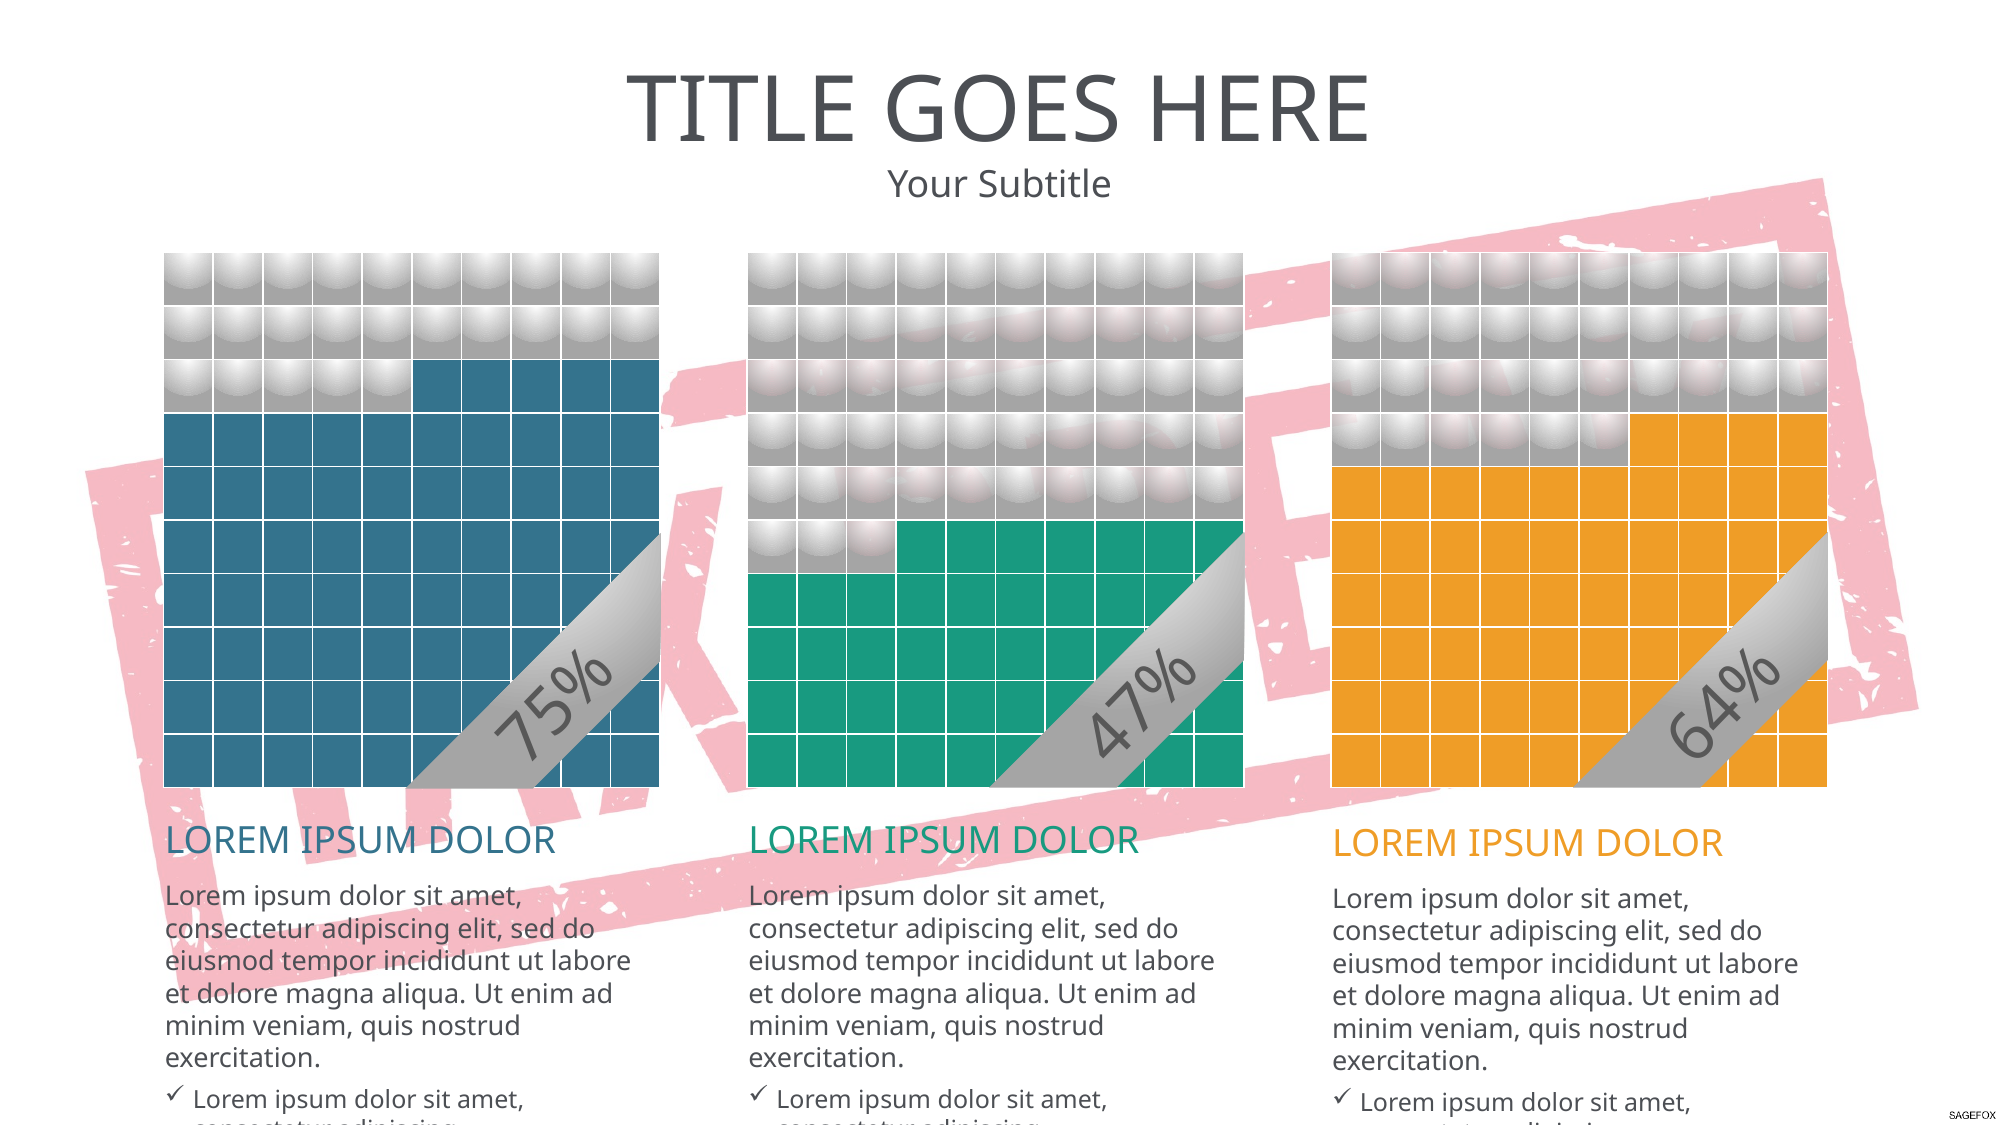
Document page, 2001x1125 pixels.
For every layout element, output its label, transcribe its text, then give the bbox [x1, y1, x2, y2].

table_cell [611, 307, 659, 359]
table_cell [847, 521, 895, 573]
table_cell [1530, 735, 1572, 787]
table_cell [847, 467, 895, 519]
table_cell [798, 307, 846, 359]
table_cell [748, 735, 796, 787]
table_cell [1195, 467, 1243, 519]
table_header [462, 253, 510, 305]
table_cell [164, 735, 212, 787]
table_cell [1195, 414, 1243, 466]
table_cell [1195, 521, 1243, 532]
table_header [512, 253, 560, 305]
table_cell [996, 414, 1044, 466]
table_cell [1431, 521, 1479, 573]
table_cell [947, 521, 995, 573]
table_cell [462, 360, 510, 412]
table_cell [214, 628, 262, 680]
table_cell [1431, 467, 1479, 519]
table_cell [214, 414, 262, 466]
table_cell [1530, 521, 1578, 573]
table_cell [1679, 467, 1727, 519]
table_header [264, 253, 312, 305]
table_cell [214, 307, 262, 359]
picture [1925, 0, 2001, 1125]
table_cell [1481, 628, 1529, 680]
table_cell [1481, 574, 1529, 626]
table_cell [1481, 681, 1529, 733]
table_cell [1530, 467, 1578, 519]
table_cell [313, 521, 361, 573]
table_cell [1431, 735, 1479, 787]
table_cell [1630, 467, 1678, 519]
table_header [1195, 253, 1243, 305]
table_header [847, 253, 895, 305]
table_cell [947, 467, 995, 519]
table_cell [1580, 521, 1628, 532]
table_cell [562, 467, 610, 519]
table_cell [1381, 735, 1429, 787]
table_cell [164, 360, 212, 412]
table_cell [1580, 467, 1628, 519]
table_cell [264, 414, 312, 466]
table_cell [748, 628, 796, 680]
table_cell [1381, 307, 1429, 359]
table_cell [1481, 467, 1529, 519]
table_cell [611, 360, 659, 412]
table_cell [1046, 521, 1094, 532]
text_box TITLE GOES HERE Your Subtitle [548, 42, 1452, 212]
table_cell [1381, 521, 1429, 573]
table_cell [1145, 307, 1193, 359]
table_header [996, 253, 1044, 305]
table_cell [1332, 628, 1380, 680]
table_cell [164, 414, 212, 466]
table_cell [897, 735, 945, 787]
table_cell [1195, 307, 1243, 359]
table_cell [264, 574, 312, 626]
table_cell [1332, 360, 1380, 412]
table_cell [1145, 467, 1193, 519]
table_cell [1332, 735, 1380, 787]
table_cell [164, 467, 212, 519]
table_cell [847, 414, 895, 466]
table_cell [363, 681, 405, 733]
table_cell [1145, 521, 1193, 532]
table_cell [1729, 307, 1777, 359]
table_cell [562, 360, 610, 412]
table_cell [748, 574, 796, 626]
table_cell [748, 467, 796, 519]
table_cell [897, 414, 945, 466]
table_cell [1779, 360, 1827, 412]
table_cell [897, 521, 945, 573]
table_cell [1580, 360, 1628, 412]
table_header [1145, 253, 1193, 305]
table_cell [847, 735, 895, 787]
table_cell [214, 467, 262, 519]
table_cell [512, 360, 560, 412]
table_cell [847, 360, 895, 412]
table_cell [1431, 681, 1479, 733]
table_cell [363, 521, 411, 573]
table_cell [947, 307, 995, 359]
table_cell [748, 521, 796, 573]
table_cell [264, 360, 312, 412]
table_cell [996, 521, 1044, 532]
table_cell [897, 628, 945, 680]
table_cell [996, 360, 1044, 412]
table_cell [1481, 360, 1529, 412]
table_cell [847, 574, 895, 626]
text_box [989, 532, 1245, 788]
table_cell [313, 307, 361, 359]
table_cell [1096, 414, 1144, 466]
table_cell [313, 414, 361, 466]
table_cell [947, 735, 989, 787]
table_cell [1332, 414, 1380, 466]
table_cell [1332, 681, 1380, 733]
table_cell [313, 467, 361, 519]
table_cell [947, 628, 989, 680]
table_cell [264, 681, 312, 733]
table_header [313, 253, 361, 305]
table_cell [313, 360, 361, 412]
table_header [1481, 253, 1529, 305]
table_header [1046, 253, 1094, 305]
table_cell [1046, 467, 1094, 519]
table_cell [1381, 681, 1429, 733]
table_cell [1431, 574, 1479, 626]
table_cell [1679, 414, 1727, 466]
table_header [1630, 253, 1678, 305]
table_cell [897, 360, 945, 412]
table_cell [1679, 360, 1727, 412]
table_header [413, 253, 461, 305]
table_cell [847, 628, 895, 680]
table_cell [363, 307, 411, 359]
table_cell [164, 574, 212, 626]
table_cell [1195, 360, 1243, 412]
table_cell [1481, 307, 1529, 359]
table_header [1381, 253, 1429, 305]
table_cell [1580, 307, 1628, 359]
table_cell [1431, 414, 1479, 466]
table_cell [798, 467, 846, 519]
table_cell [897, 307, 945, 359]
table_cell [363, 735, 405, 787]
table_cell [897, 681, 945, 733]
table_cell [1530, 307, 1578, 359]
table_cell [462, 307, 510, 359]
table_cell [1431, 360, 1479, 412]
table_header [1431, 253, 1479, 305]
table_cell [1679, 307, 1727, 359]
table_cell [562, 521, 610, 533]
table_cell [1630, 414, 1678, 466]
table_header [363, 253, 411, 305]
table_cell [1046, 414, 1094, 466]
table_cell [413, 521, 461, 533]
table_header [1580, 253, 1628, 305]
table_cell [611, 467, 659, 519]
table_cell [1729, 467, 1777, 519]
table_cell [798, 681, 846, 733]
table_header [214, 253, 262, 305]
table_cell [748, 681, 796, 733]
table_cell [798, 414, 846, 466]
table_cell [996, 467, 1044, 519]
table_header [798, 253, 846, 305]
table_cell [1096, 521, 1144, 532]
table_cell [363, 414, 411, 466]
table_cell [313, 681, 361, 733]
table_cell [214, 735, 262, 787]
table_cell [462, 467, 510, 519]
table_cell [214, 574, 262, 626]
table_cell [313, 735, 361, 787]
table_header [1530, 253, 1578, 305]
table_cell [214, 681, 262, 733]
text_box LOREM IPSUM DOLOR Lorem ipsum dolor sit amet, consectetur adipiscing elit, sed do eiusmod tempor incididunt ut labore et dolore magna aliqua. Ut enim ad minim veniam, quis nostrud exercitation. Lorem ipsum dolor sit amet, consectetur adipiscing [1317, 811, 1828, 1125]
table_cell [1145, 414, 1193, 466]
table_cell [1145, 360, 1193, 412]
table_cell [264, 735, 312, 787]
table_cell [363, 360, 411, 412]
table_header [164, 253, 212, 305]
table_cell [1481, 735, 1529, 787]
table_header [748, 253, 796, 305]
table_cell [1530, 574, 1572, 626]
table_cell [748, 360, 796, 412]
table_cell [562, 414, 610, 466]
table_cell [1096, 307, 1144, 359]
table_cell [413, 360, 461, 412]
table_cell [611, 521, 659, 533]
table_header [1332, 253, 1380, 305]
table_cell [462, 521, 510, 533]
table_cell [1332, 307, 1380, 359]
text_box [405, 533, 661, 789]
table_cell [1630, 307, 1678, 359]
table_cell [1530, 414, 1578, 466]
table_cell [1630, 360, 1678, 412]
table_cell [1779, 307, 1827, 359]
table_cell [1679, 521, 1727, 532]
table_cell [512, 521, 560, 533]
table_cell [264, 307, 312, 359]
table_header [1779, 253, 1827, 305]
table_cell [1779, 521, 1827, 532]
table_cell [1729, 360, 1777, 412]
table_cell [313, 628, 361, 680]
table_cell [1381, 467, 1429, 519]
table_cell [1332, 521, 1380, 573]
table_cell [562, 307, 610, 359]
table_cell [413, 414, 461, 466]
table_cell [164, 681, 212, 733]
table_cell [214, 360, 262, 412]
table_cell [1431, 307, 1479, 359]
table_cell [947, 360, 995, 412]
table_cell [947, 414, 995, 466]
table_cell [512, 414, 560, 466]
table_cell [996, 307, 1044, 359]
table_header [897, 253, 945, 305]
table_cell [313, 574, 361, 626]
table_cell [1046, 307, 1094, 359]
table_cell [1332, 467, 1380, 519]
table_cell [1332, 574, 1380, 626]
table_cell [164, 307, 212, 359]
table_cell [1630, 521, 1678, 532]
table_header [562, 253, 610, 305]
table_cell [1381, 628, 1429, 680]
table_cell [798, 360, 846, 412]
table_header [947, 253, 995, 305]
table_header [1096, 253, 1144, 305]
table_header [1729, 253, 1777, 305]
table_cell [1729, 521, 1777, 532]
table_cell [1580, 414, 1628, 466]
table_cell [512, 307, 560, 359]
table_cell [897, 574, 945, 626]
text_box LOREM IPSUM DOLOR Lorem ipsum dolor sit amet, consectetur adipiscing elit, sed do eiusmod tempor incididunt ut labore et dolore magna aliqua. Ut enim ad minim veniam, quis nostrud exercitation. Lorem ipsum dolor sit amet, consectetur adipiscing [733, 808, 1245, 1125]
table_cell [798, 735, 846, 787]
table_cell [413, 467, 461, 519]
table_header [611, 253, 659, 305]
table_cell [1431, 628, 1479, 680]
table_cell [1096, 467, 1144, 519]
table_cell [798, 628, 846, 680]
table_cell [264, 628, 312, 680]
table_cell [1530, 681, 1572, 733]
table_cell [847, 307, 895, 359]
table_cell [413, 307, 461, 359]
table_cell [512, 467, 560, 519]
table_cell [1481, 521, 1529, 573]
table_cell [1096, 360, 1144, 412]
table_cell [847, 681, 895, 733]
table_cell [1729, 414, 1777, 466]
table_cell [1530, 360, 1578, 412]
table_cell [164, 628, 212, 680]
table_cell [611, 414, 659, 466]
table_cell [363, 628, 405, 680]
table_cell [1381, 360, 1429, 412]
table_cell [1381, 414, 1429, 466]
table_cell [1779, 467, 1827, 519]
table_cell [1046, 360, 1094, 412]
table_cell [264, 467, 312, 519]
table_cell [947, 681, 989, 733]
table_cell [748, 307, 796, 359]
table_header [1679, 253, 1727, 305]
table_cell [897, 467, 945, 519]
table_cell [264, 521, 312, 573]
table_cell [363, 574, 405, 626]
table_cell [214, 521, 262, 573]
table_cell [164, 521, 212, 573]
table_cell [1530, 628, 1572, 680]
table_cell [462, 414, 510, 466]
table_cell [947, 574, 989, 626]
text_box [1572, 532, 1828, 788]
table_cell [1481, 414, 1529, 466]
table_cell [798, 574, 846, 626]
text_box LOREM IPSUM DOLOR Lorem ipsum dolor sit amet, consectetur adipiscing elit, sed do eiusmod tempor incididunt ut labore et dolore magna aliqua. Ut enim ad minim veniam, quis nostrud exercitation. Lorem ipsum dolor sit amet, consectetur adipiscing [150, 808, 661, 1125]
table_cell [1381, 574, 1429, 626]
table_cell [1779, 414, 1827, 466]
table_cell [798, 521, 846, 573]
table_cell [363, 467, 411, 519]
table_cell [748, 414, 796, 466]
